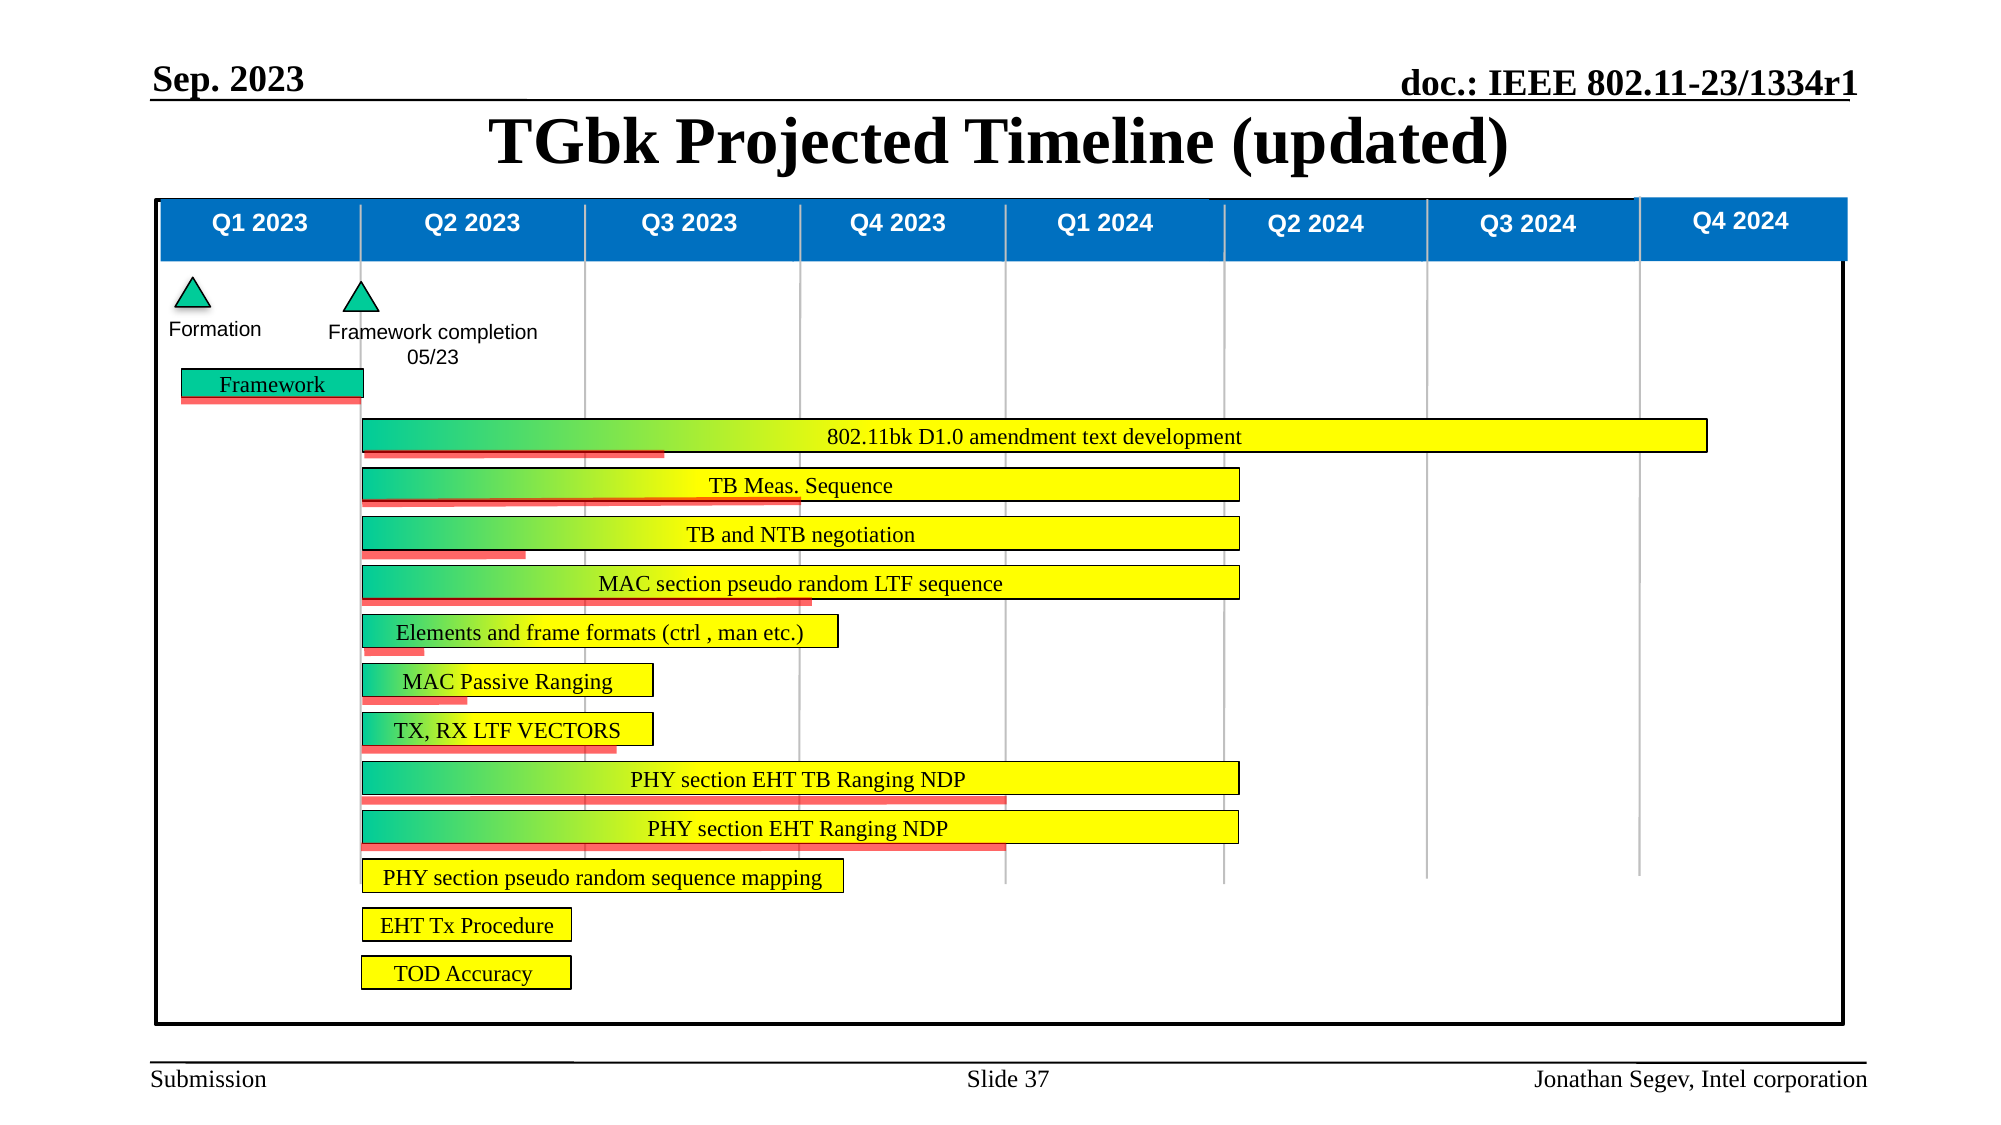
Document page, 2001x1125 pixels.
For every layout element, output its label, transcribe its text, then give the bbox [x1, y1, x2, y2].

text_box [361, 500, 828, 504]
text_box Q2 2024 [1210, 200, 1421, 262]
text_box PHY section pseudo random sequence mapping [362, 859, 844, 893]
text_box Framework completion 05/23 [307, 311, 559, 375]
text_box Formation [144, 308, 287, 347]
text_box PHY section EHT Ranging NDP [362, 810, 1239, 844]
text_box MAC section pseudo random LTF sequence [362, 565, 1240, 599]
text_box Q3 2023 [586, 199, 792, 262]
text_box Q1 2023 [160, 199, 360, 262]
text_box Q3 2024 [1428, 200, 1633, 262]
text_box TX, RX LTF VECTORS [362, 712, 653, 746]
title TGbk Projected Timeline (updated) [149, 112, 1850, 163]
text_box Q1 2024 [1004, 199, 1210, 262]
text_box MAC Passive Ranging [362, 663, 653, 697]
text_box Q4 2023 [792, 199, 1004, 262]
text_box TOD Accuracy [361, 956, 571, 990]
text_box [155, 200, 1843, 1025]
text_box [343, 281, 379, 311]
text_box TB and NTB negotiation [362, 516, 1240, 550]
text_box Q4 2024 [1633, 197, 1848, 262]
text_box TB Meas. Sequence [362, 467, 1240, 501]
table_cell [361, 550, 526, 554]
text_box PHY section EHT TB Ranging NDP [362, 761, 1240, 795]
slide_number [152, 54, 563, 100]
text_box Q3 2024 [1421, 200, 1427, 262]
text_box EHT Tx Procedure [362, 908, 572, 942]
text_box Elements and frame formats (ctrl , man etc.) [362, 614, 839, 648]
slide_number Slide 37 [950, 1061, 1067, 1123]
text_box [174, 276, 212, 308]
table_cell [361, 745, 585, 749]
footer Jonathan Segev, Intel corporation [1171, 1061, 1869, 1093]
text_box Framework [181, 369, 364, 398]
text_box Q2 2023 [360, 199, 586, 262]
text_box 802.11bk D1.0 amendment text development [362, 418, 1708, 452]
